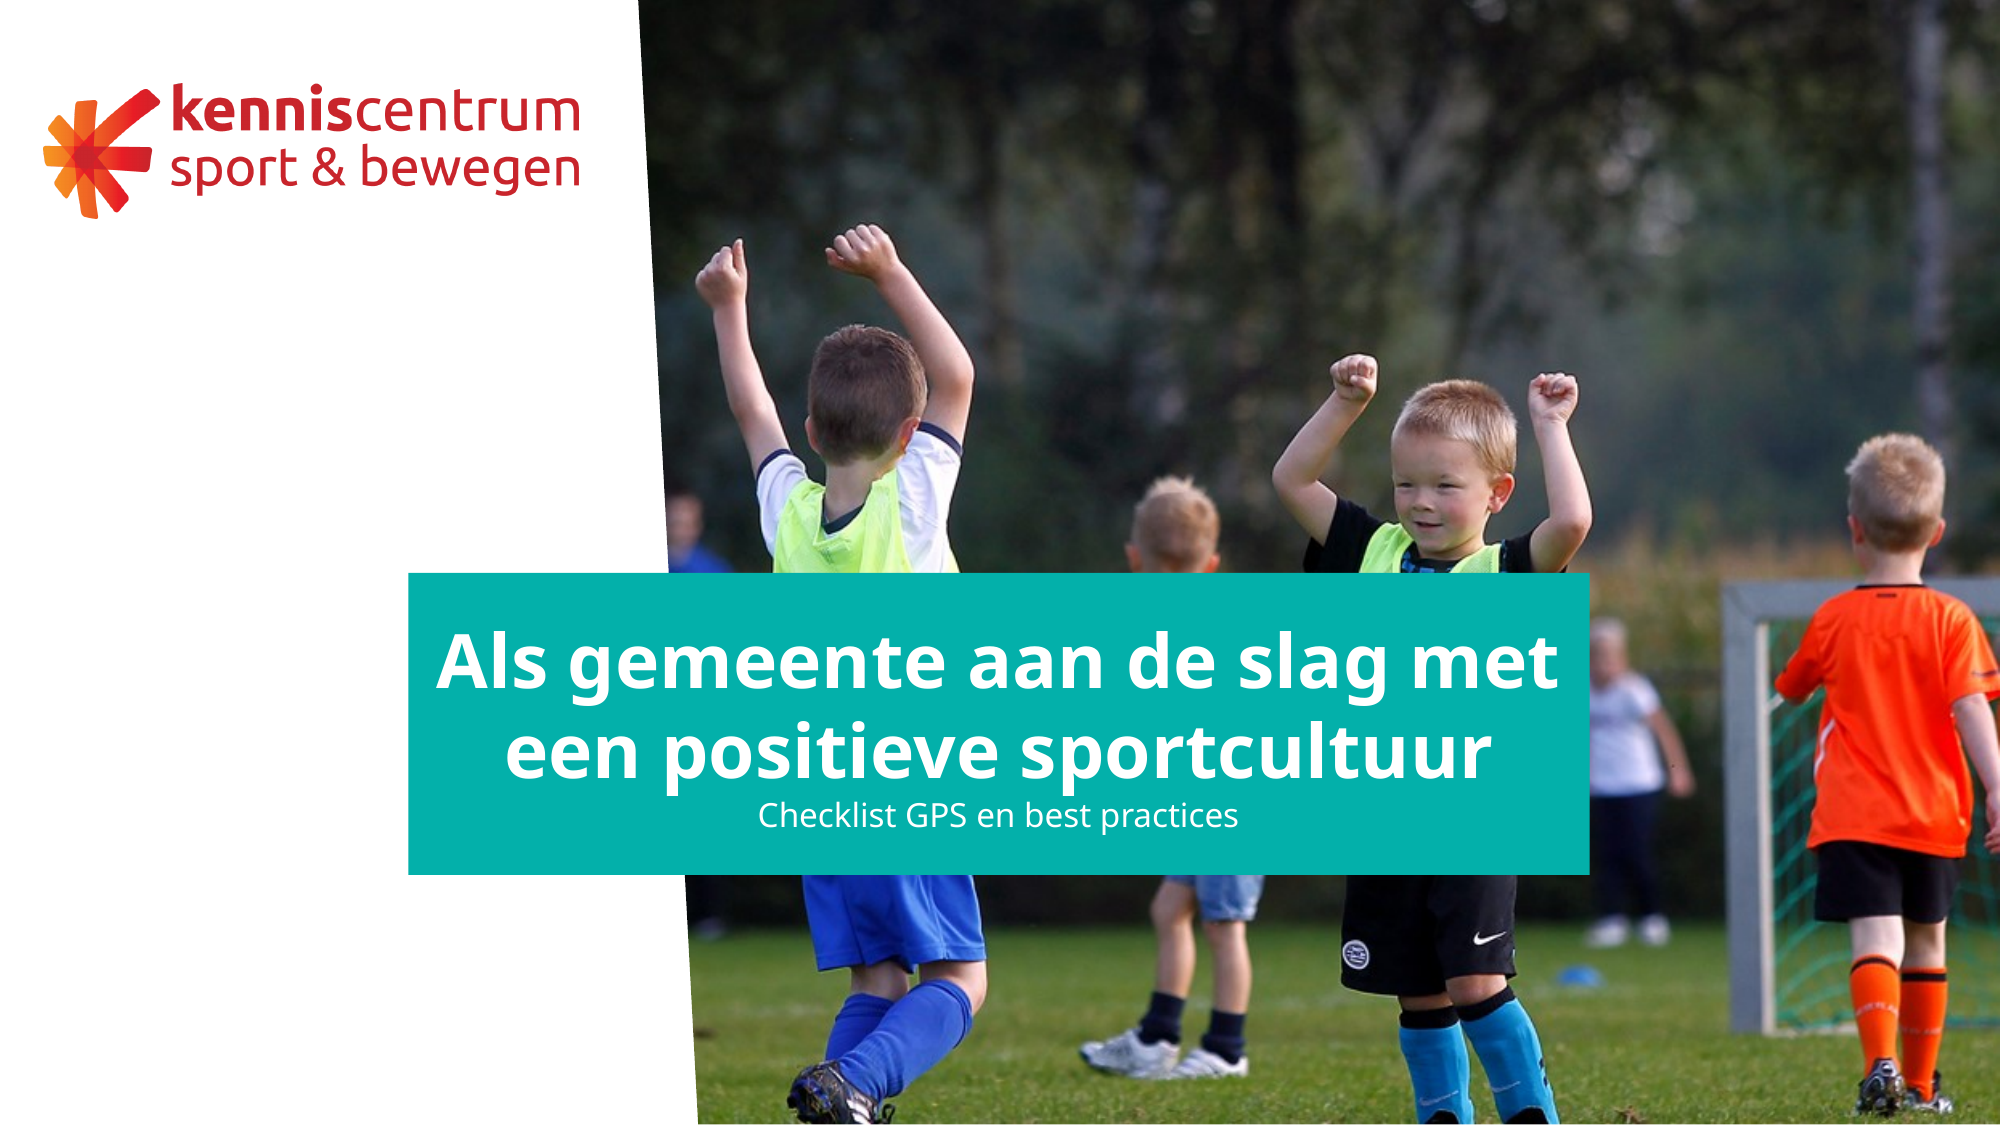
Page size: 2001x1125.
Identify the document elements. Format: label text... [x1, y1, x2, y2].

picture [43, 83, 579, 219]
text_box Als gemeente aan de slag met een positieve sportcultuur Checklist GPS en best practices [407, 572, 638, 876]
picture [638, 0, 2000, 1125]
text_box [36, 48, 312, 1096]
